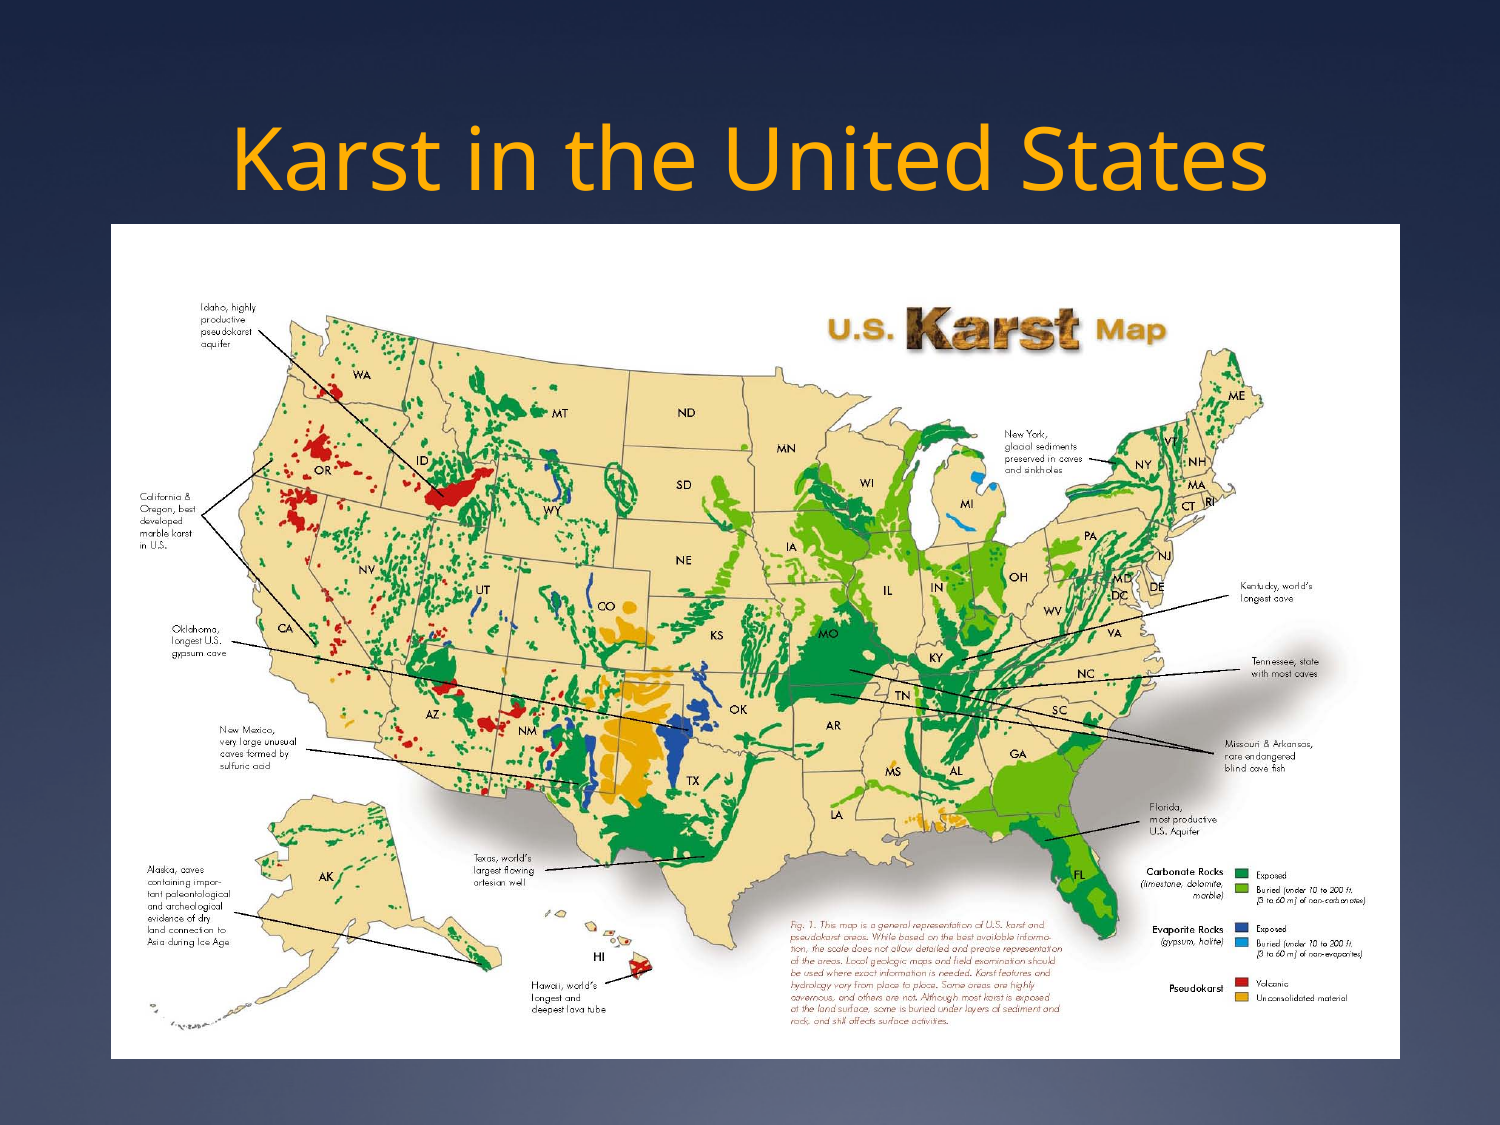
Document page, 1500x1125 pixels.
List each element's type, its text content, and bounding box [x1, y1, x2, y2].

picture [110, 223, 1401, 1060]
title Karst in the United States [100, 95, 1400, 225]
